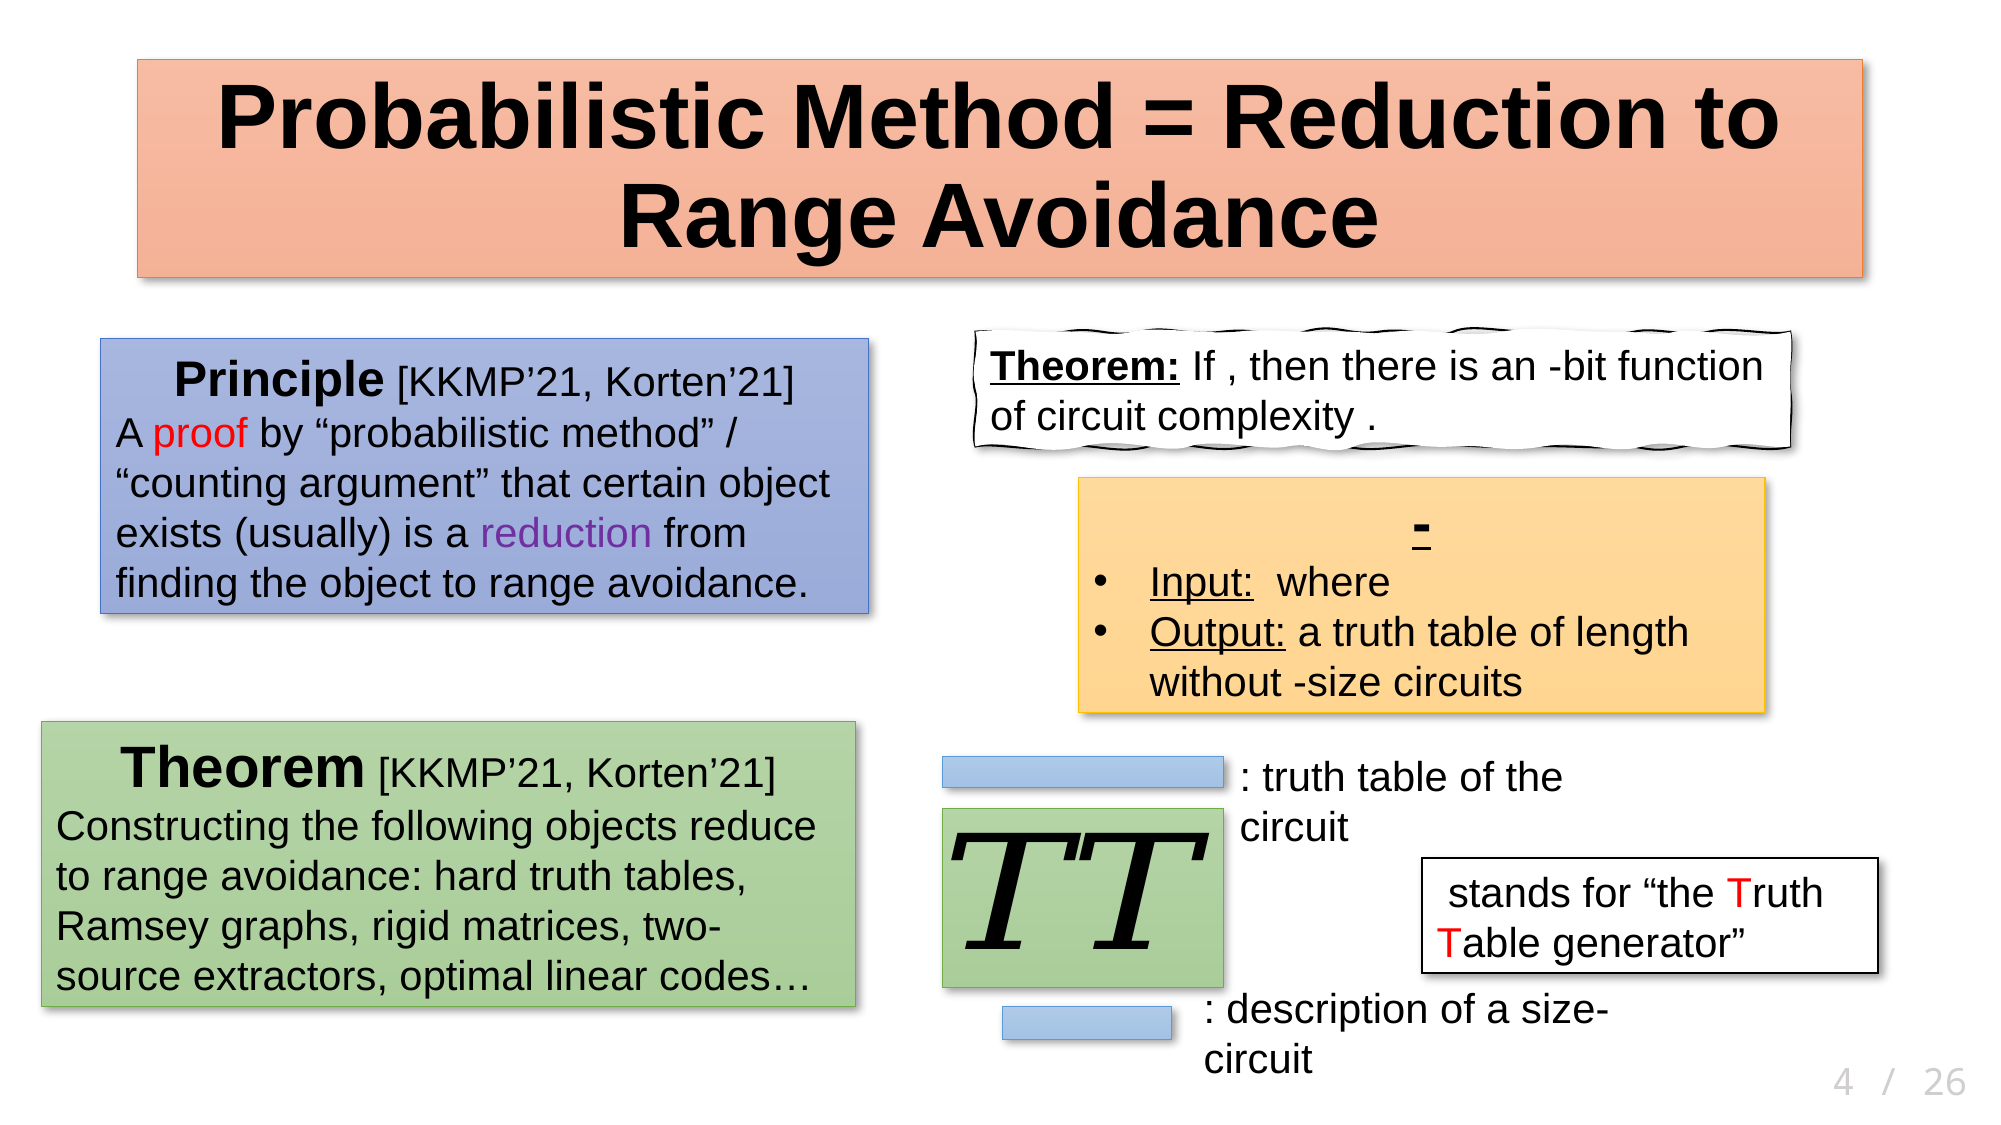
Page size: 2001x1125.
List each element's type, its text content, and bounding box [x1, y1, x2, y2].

text_box Principle [KKMP’21, Korten’21] A proof by “probabilistic method” / “counting argument” that certain object exists (usually) is a reduction from finding the object to range avoidance. [100, 338, 869, 614]
title Probabilistic Method = Reduction to Range Avoidance [137, 59, 1863, 278]
text_box 4 / 26 [1794, 1050, 2000, 1110]
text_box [942, 742, 1732, 1093]
text_box Theorem [KKMP’21, Korten’21] Constructing the following objects reduce to range avoidance: hard truth tables, Ramsey graphs, rigid matrices, two-source extractors, optimal linear codes… [41, 721, 856, 1007]
